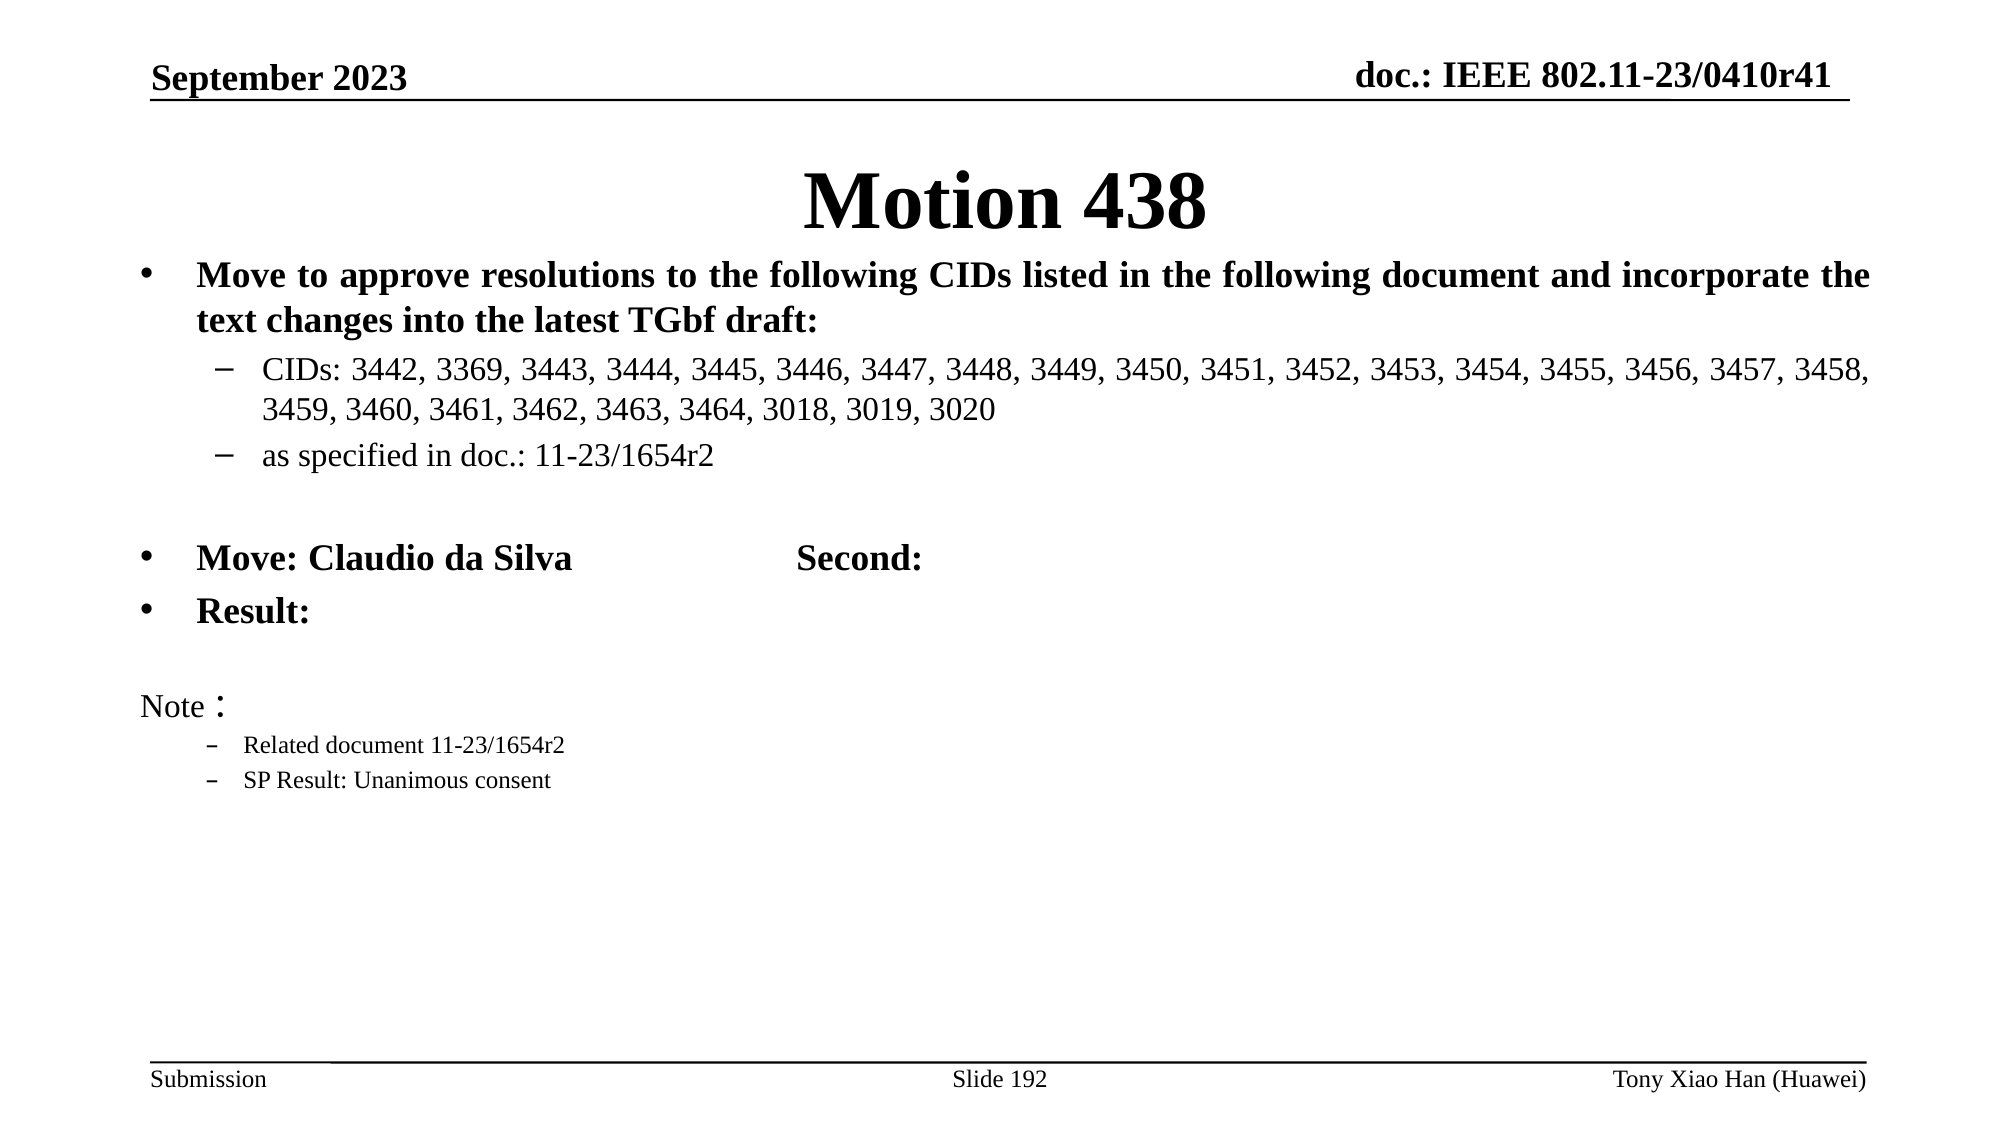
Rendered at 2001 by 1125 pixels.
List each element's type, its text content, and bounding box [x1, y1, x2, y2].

text_box Move to approve resolutions to the following CIDs listed in the following document and incorporate the text changes into the latest TGbf draft: CIDs: 3442, 3369, 3443, 3444, 3445, 3446, 3447, 3448, 3449, 3450, 3451, 3452, 3453, 3454, 3455, 3456, 3457, 3458, 3459, 3460, 3461, 3462, 3463, 3464, 3018, 3019, 3020 as specified in doc.: 11-23/1654r2 Move: Claudio da Silva Second: Result: Note： Related document 11-23/1654r2 SP Result: Unanimous consent [125, 212, 1888, 988]
text_box Motion 438 [368, 137, 1644, 212]
